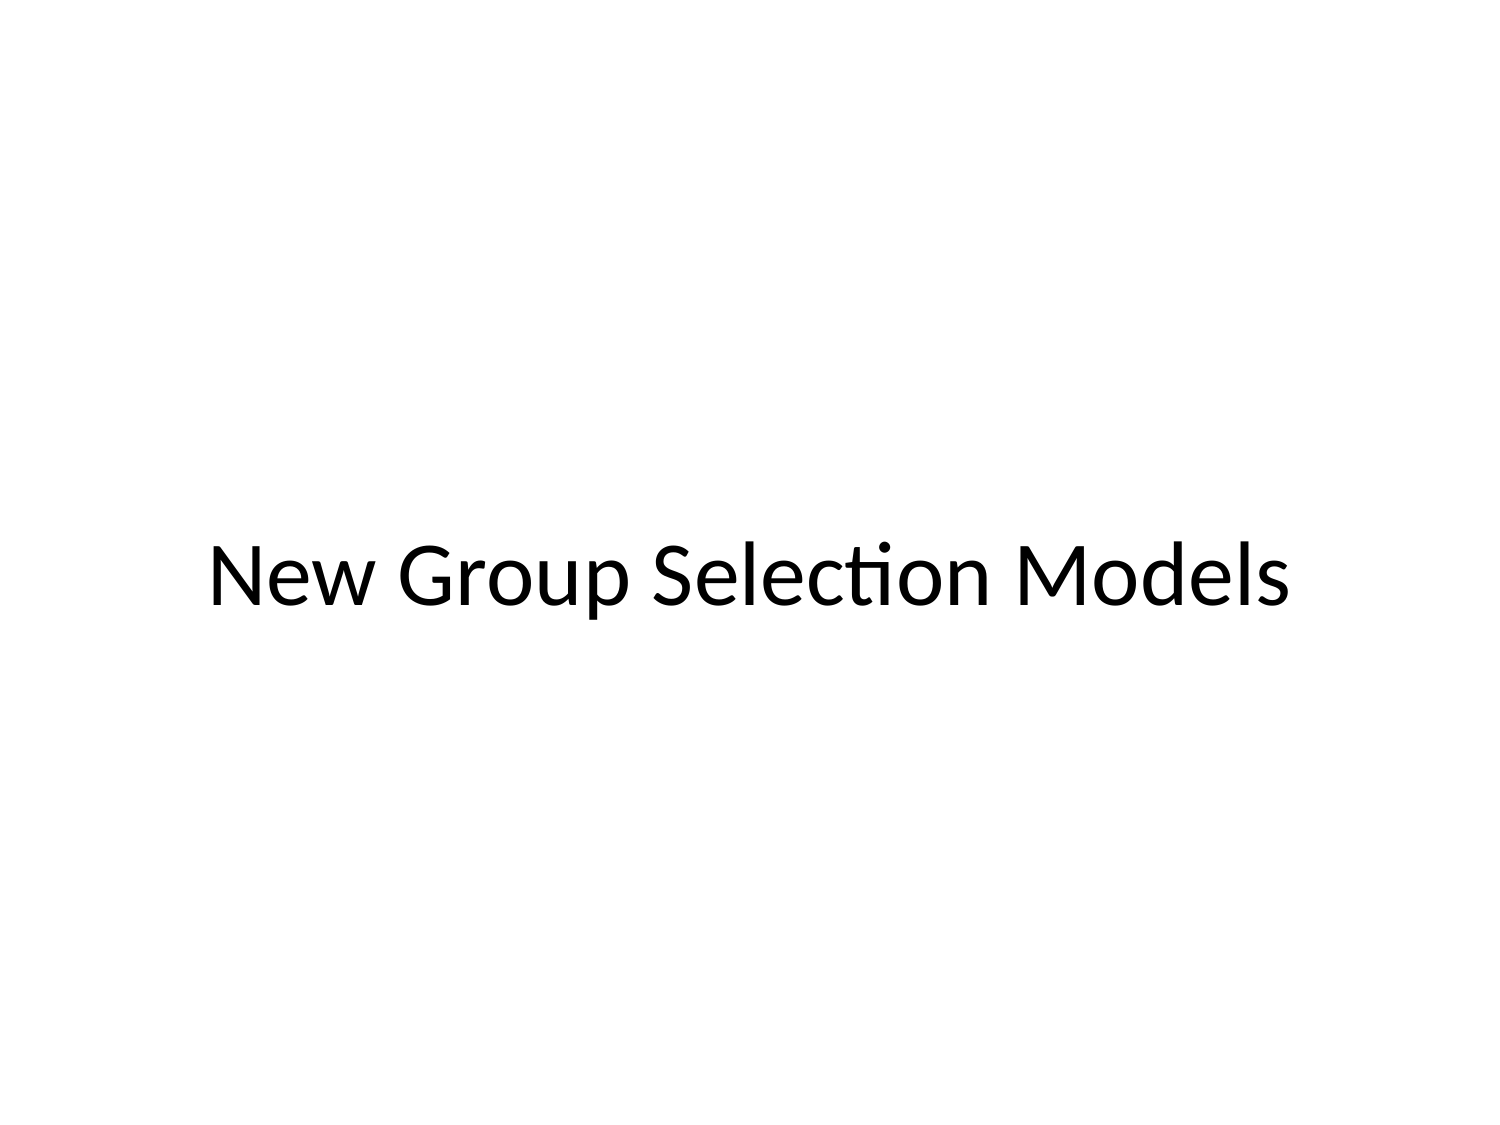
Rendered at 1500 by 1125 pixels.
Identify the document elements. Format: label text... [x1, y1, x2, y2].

title New Group Selection Models [112, 474, 1388, 663]
